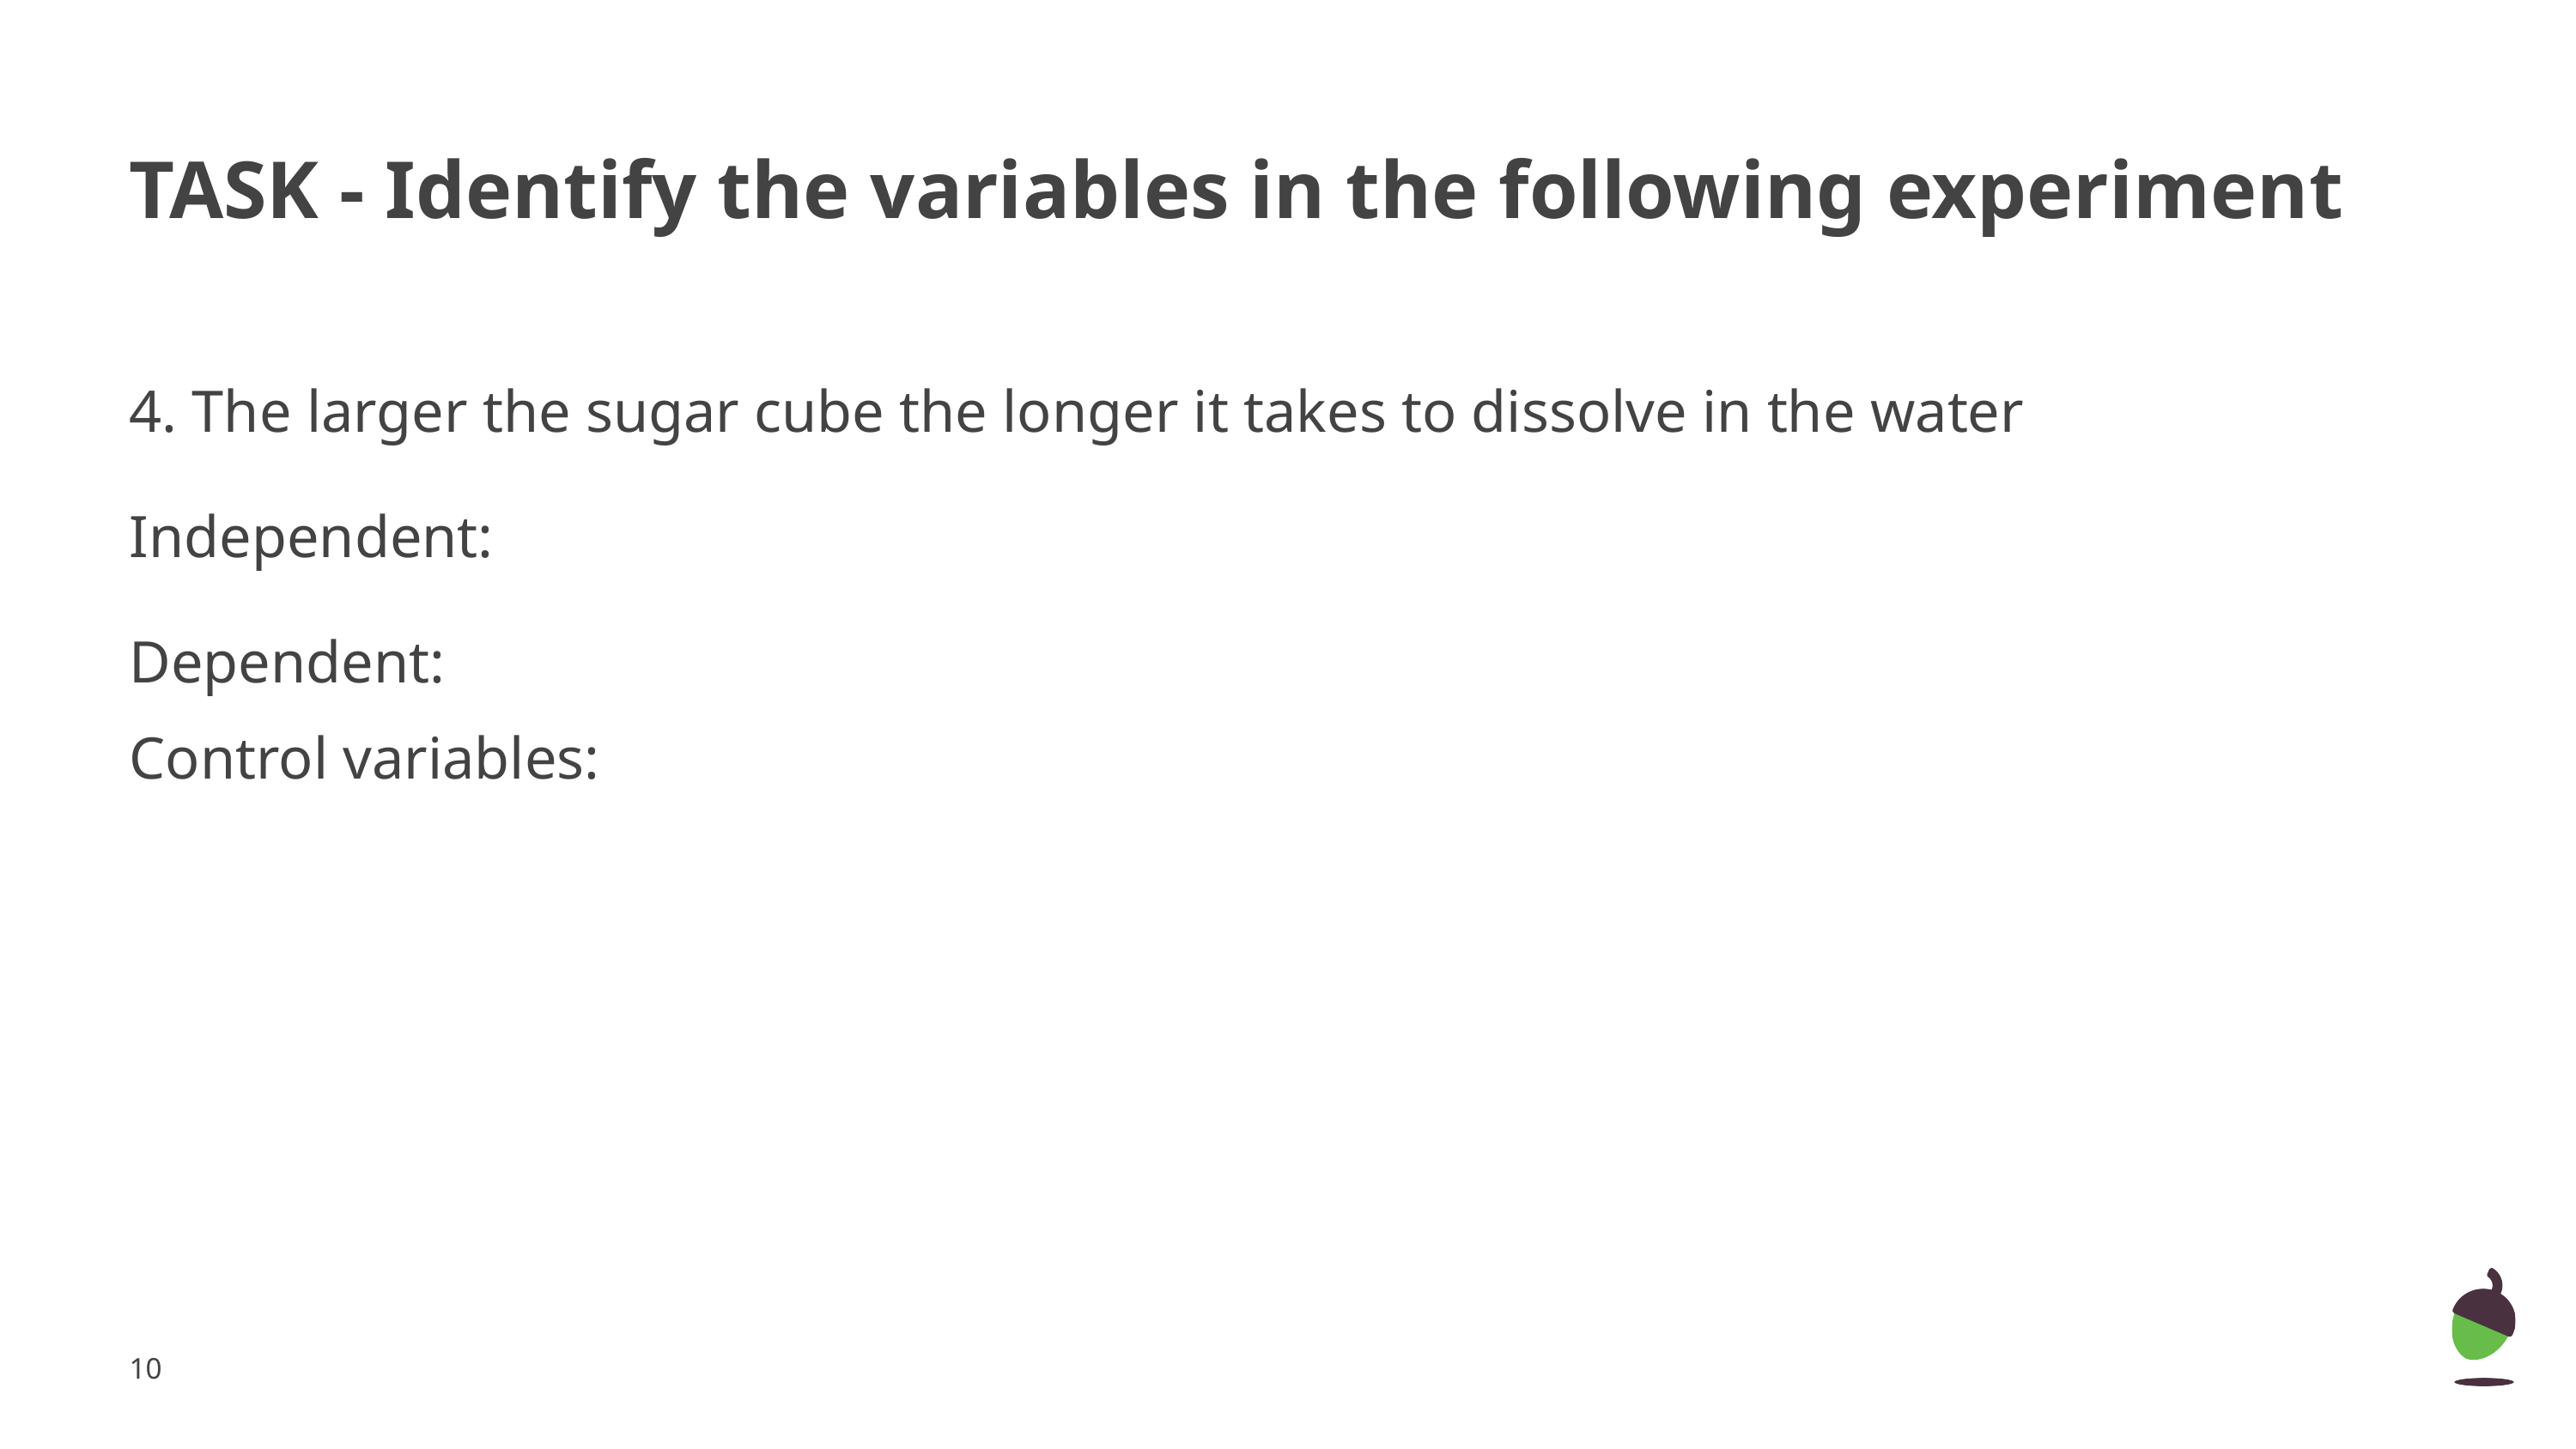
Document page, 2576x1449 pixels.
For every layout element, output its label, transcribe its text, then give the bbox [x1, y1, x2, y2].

list 4. The larger the sugar cube the longer it takes to dissolve in the water Independent: Dependent: Control variables: [129, 355, 2447, 1245]
title TASK - Identify the variables in the following experiment [129, 124, 2495, 355]
picture [2451, 1268, 2516, 1386]
slide_number ‹#› [129, 1349, 332, 1401]
